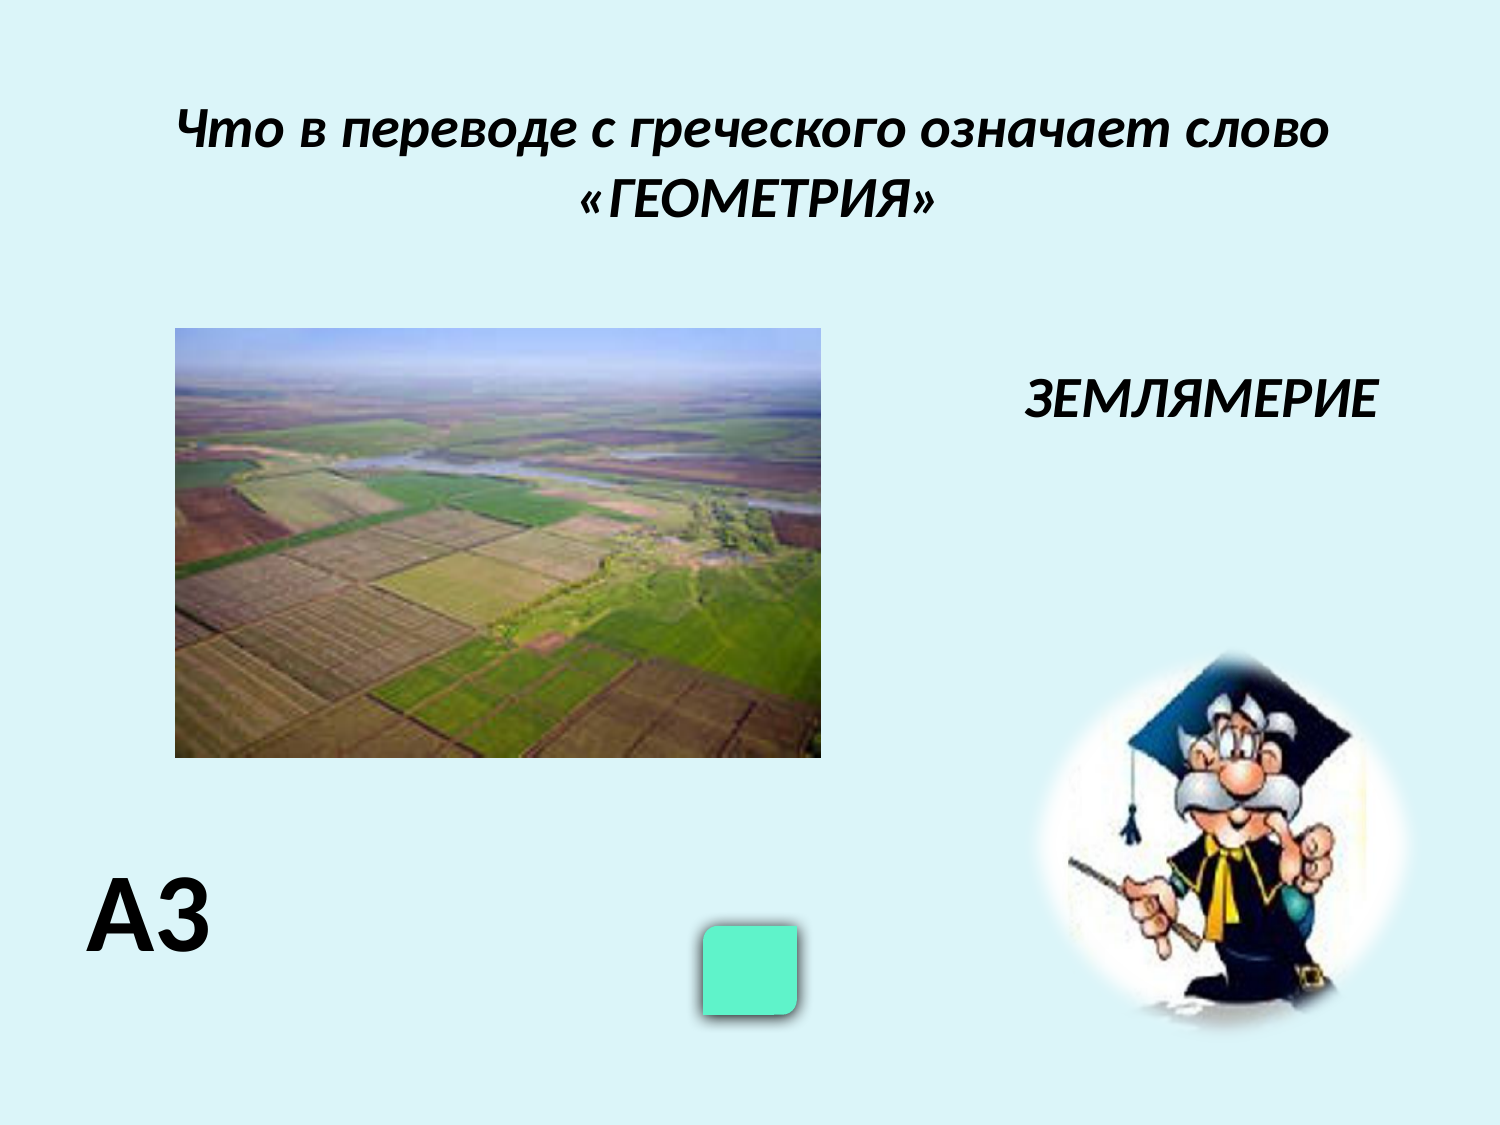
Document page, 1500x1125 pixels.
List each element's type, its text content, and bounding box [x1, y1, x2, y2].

picture [1019, 644, 1427, 1045]
text_box ЗЕМЛЯМЕРИЕ [1009, 351, 1395, 437]
text_box [700, 923, 799, 1017]
text_box А3 [70, 831, 227, 982]
text_box Что в переводе с греческого означает слово «ГЕОМЕТРИЯ» [159, 81, 1346, 237]
picture [175, 327, 821, 758]
